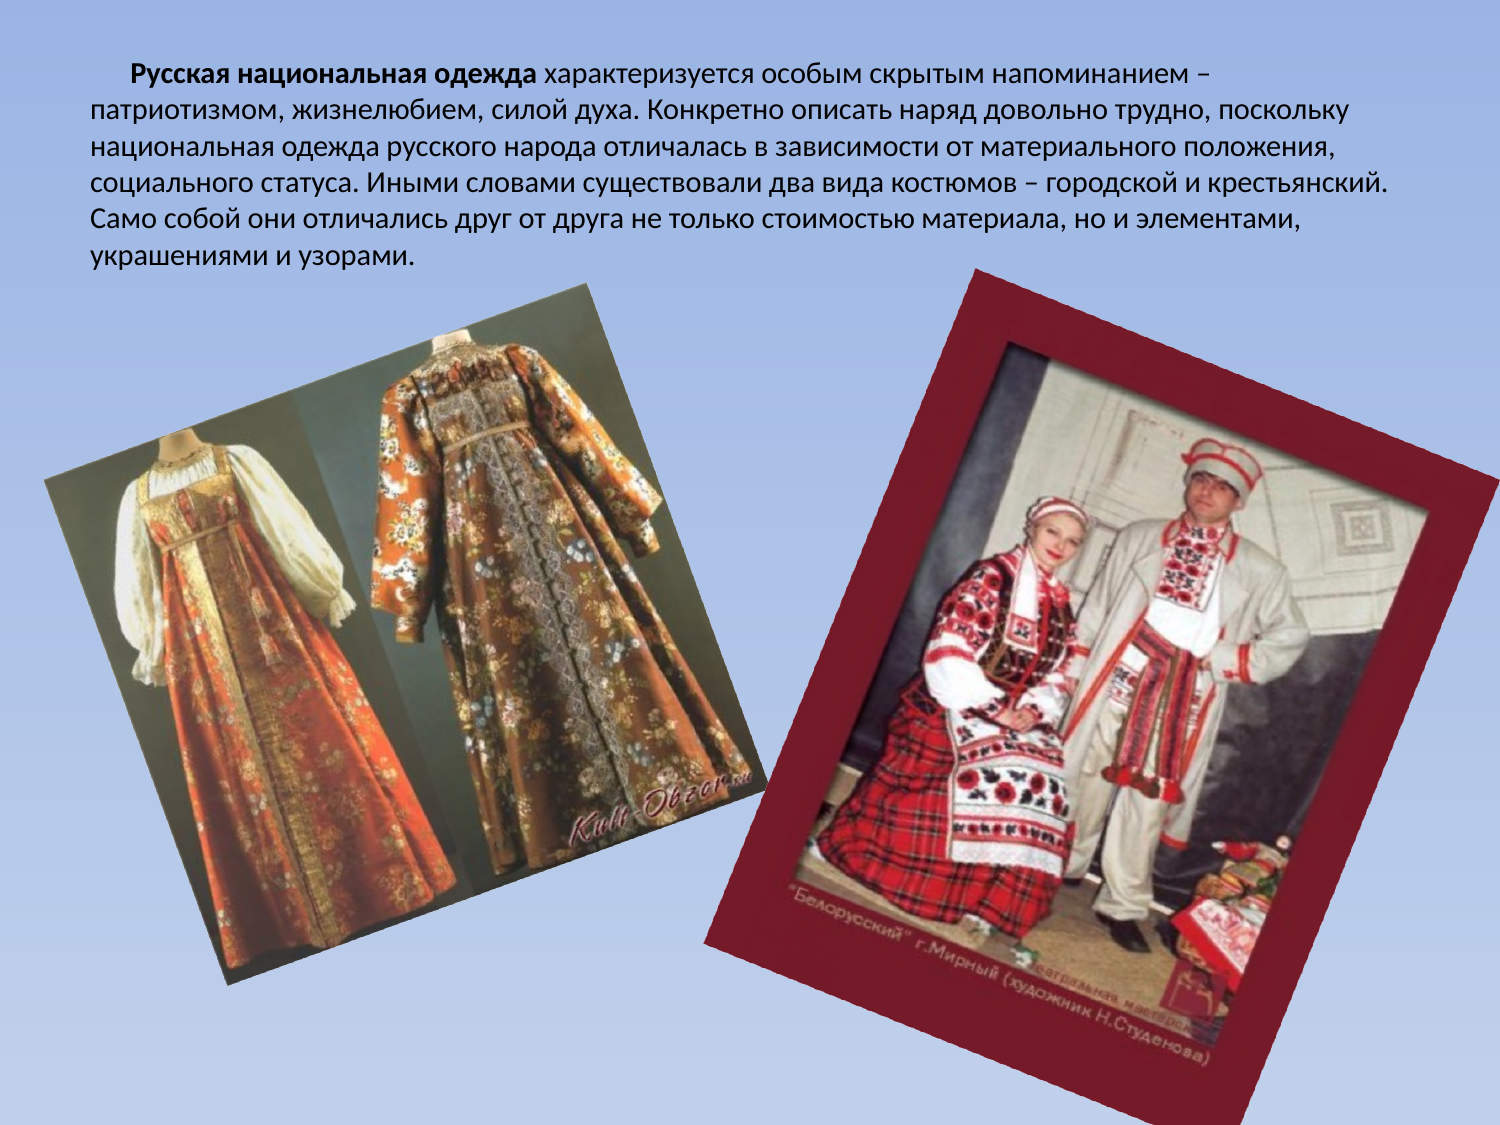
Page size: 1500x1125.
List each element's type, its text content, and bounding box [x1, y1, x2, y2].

title Русская национальная одежда характеризуется особым скрытым напоминанием – патриотизмом, жизнелюбием, силой духа. Конкретно описать наряд довольно трудно, поскольку национальная одежда русского народа отличалась в зависимости от материального положения, социального статуса. Иными словами существовали два вида костюмов – городской и крестьянский. Само собой они отличались друг от друга не только стоимостью материала, но и элементами, украшениями и узорами. [75, 45, 1425, 279]
picture [945, 269, 1165, 346]
picture [1034, 1076, 1260, 1125]
picture [366, 283, 615, 363]
picture [44, 454, 116, 677]
picture [198, 904, 451, 985]
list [818, 346, 1385, 1076]
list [116, 363, 696, 904]
picture [696, 587, 818, 990]
picture [1385, 434, 1499, 764]
